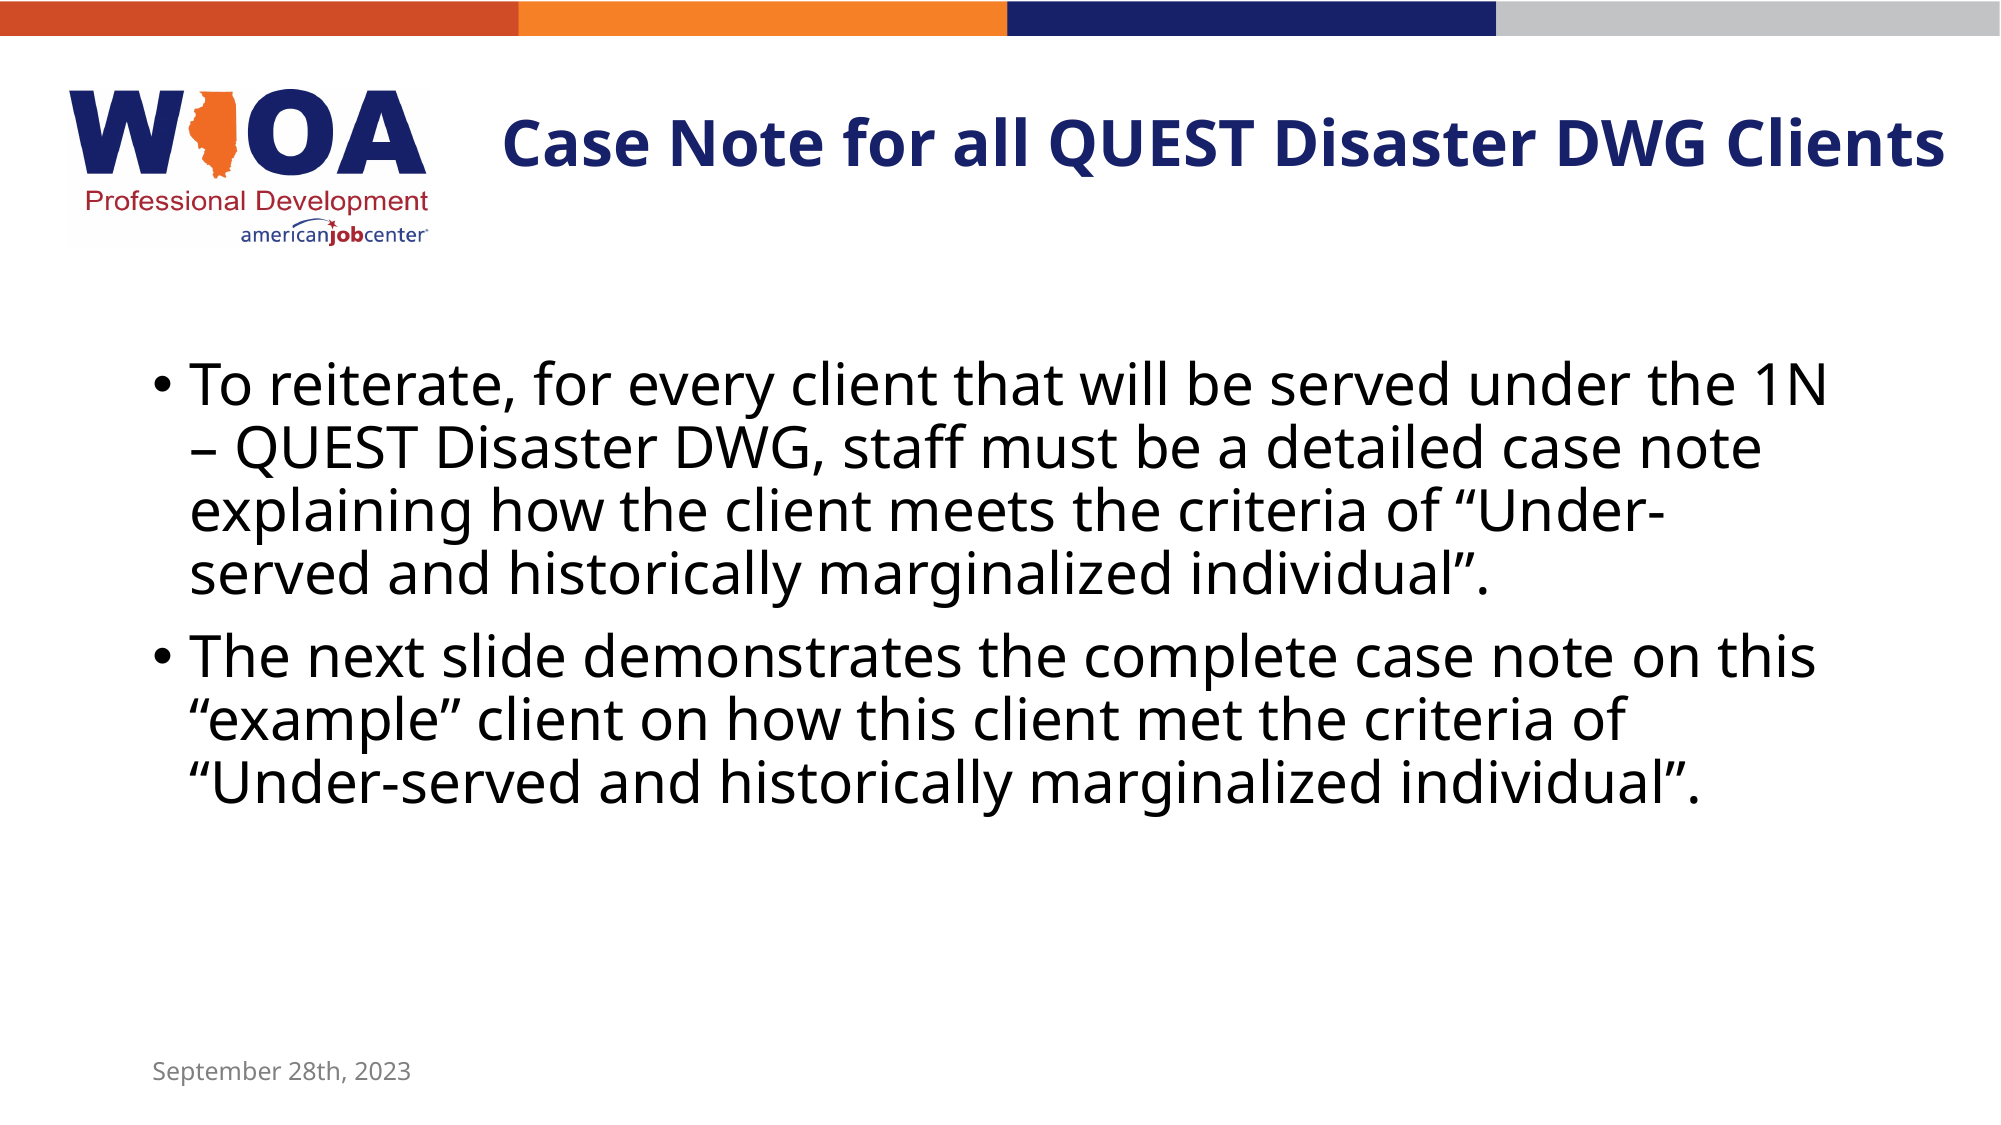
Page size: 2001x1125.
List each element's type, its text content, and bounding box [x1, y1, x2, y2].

title Case Note for all QUEST Disaster DWG Clients [478, 100, 1970, 193]
footer September 28th, 2023 [137, 1042, 1338, 1103]
picture [0, 0, 2000, 1125]
list To reiterate, for every client that will be served under the 1N – QUEST Disaster DWG, staff must be a detailed case note explaining how the client meets the criteria of “Under-served and historically marginalized individual”. The next slide demonstrates the complete case note on this “example” client on how this client met the criteria of “Under-served and historically marginalized individual”. [137, 347, 1863, 1014]
